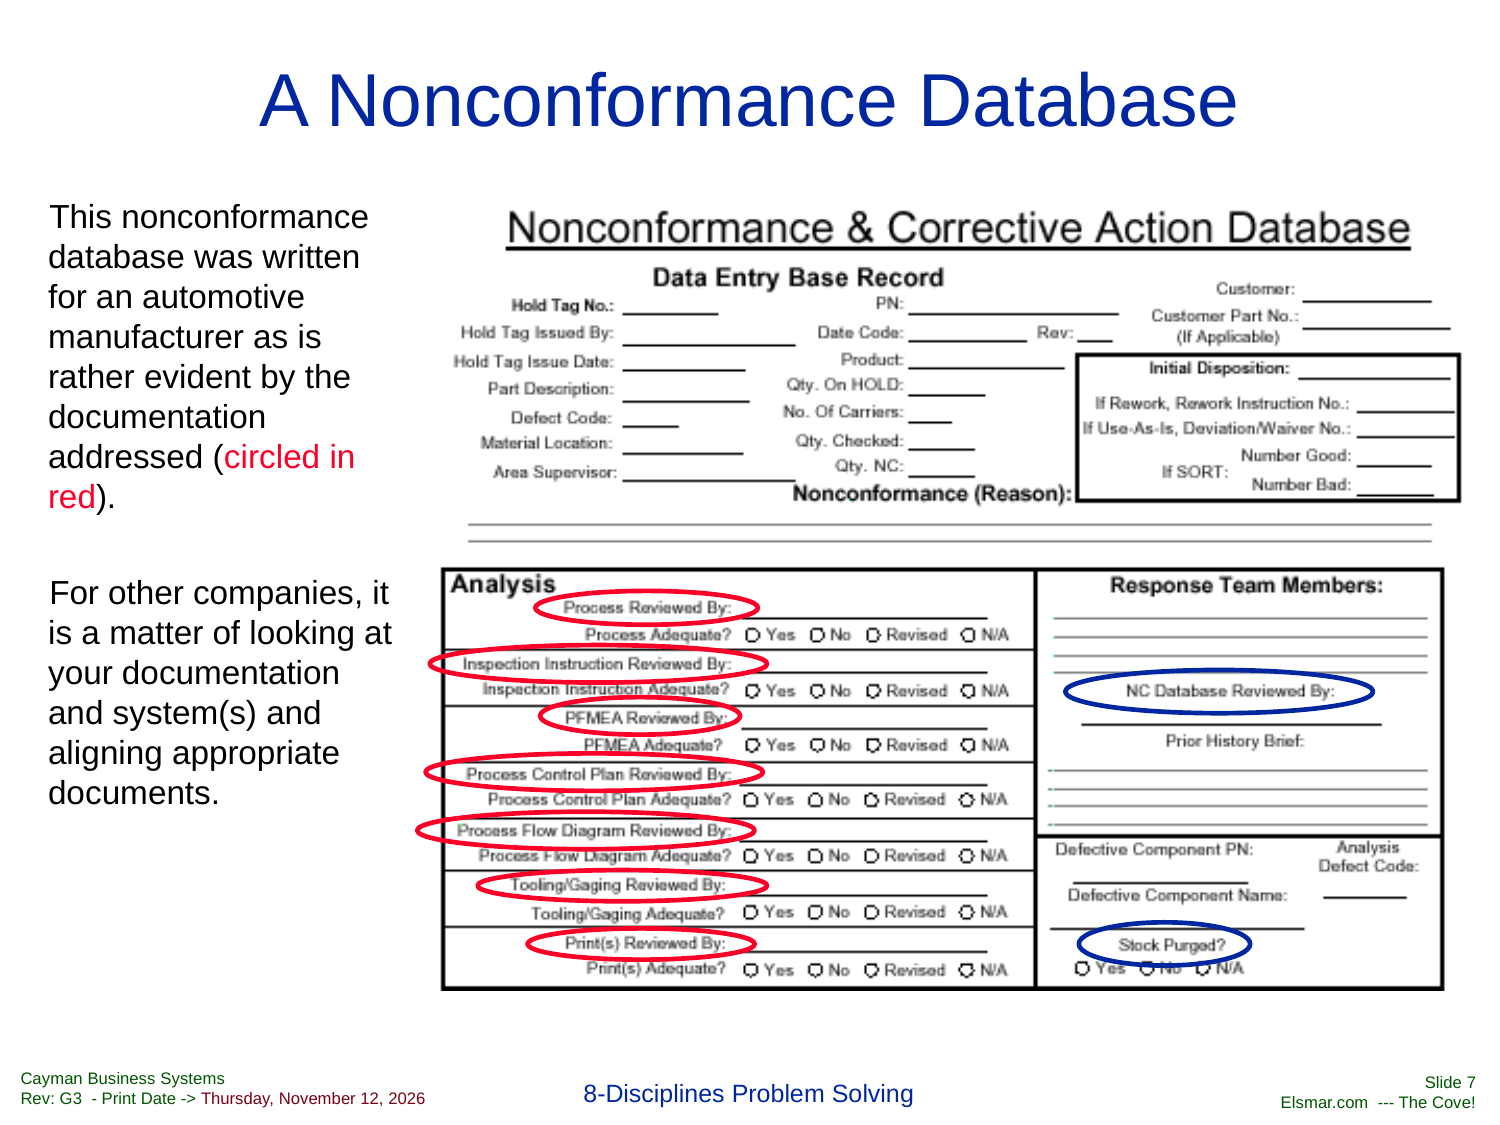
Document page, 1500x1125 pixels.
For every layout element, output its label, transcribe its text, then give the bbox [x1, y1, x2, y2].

picture [427, 196, 1472, 992]
text_box This nonconformance database was written for an automotive manufacturer as is rather evident by the documentation addressed (circled in red). For other companies, it is a matter of looking at your documentation and system(s) and aligning appropriate documents. [32, 188, 418, 988]
title A Nonconformance Database [36, 36, 1463, 156]
